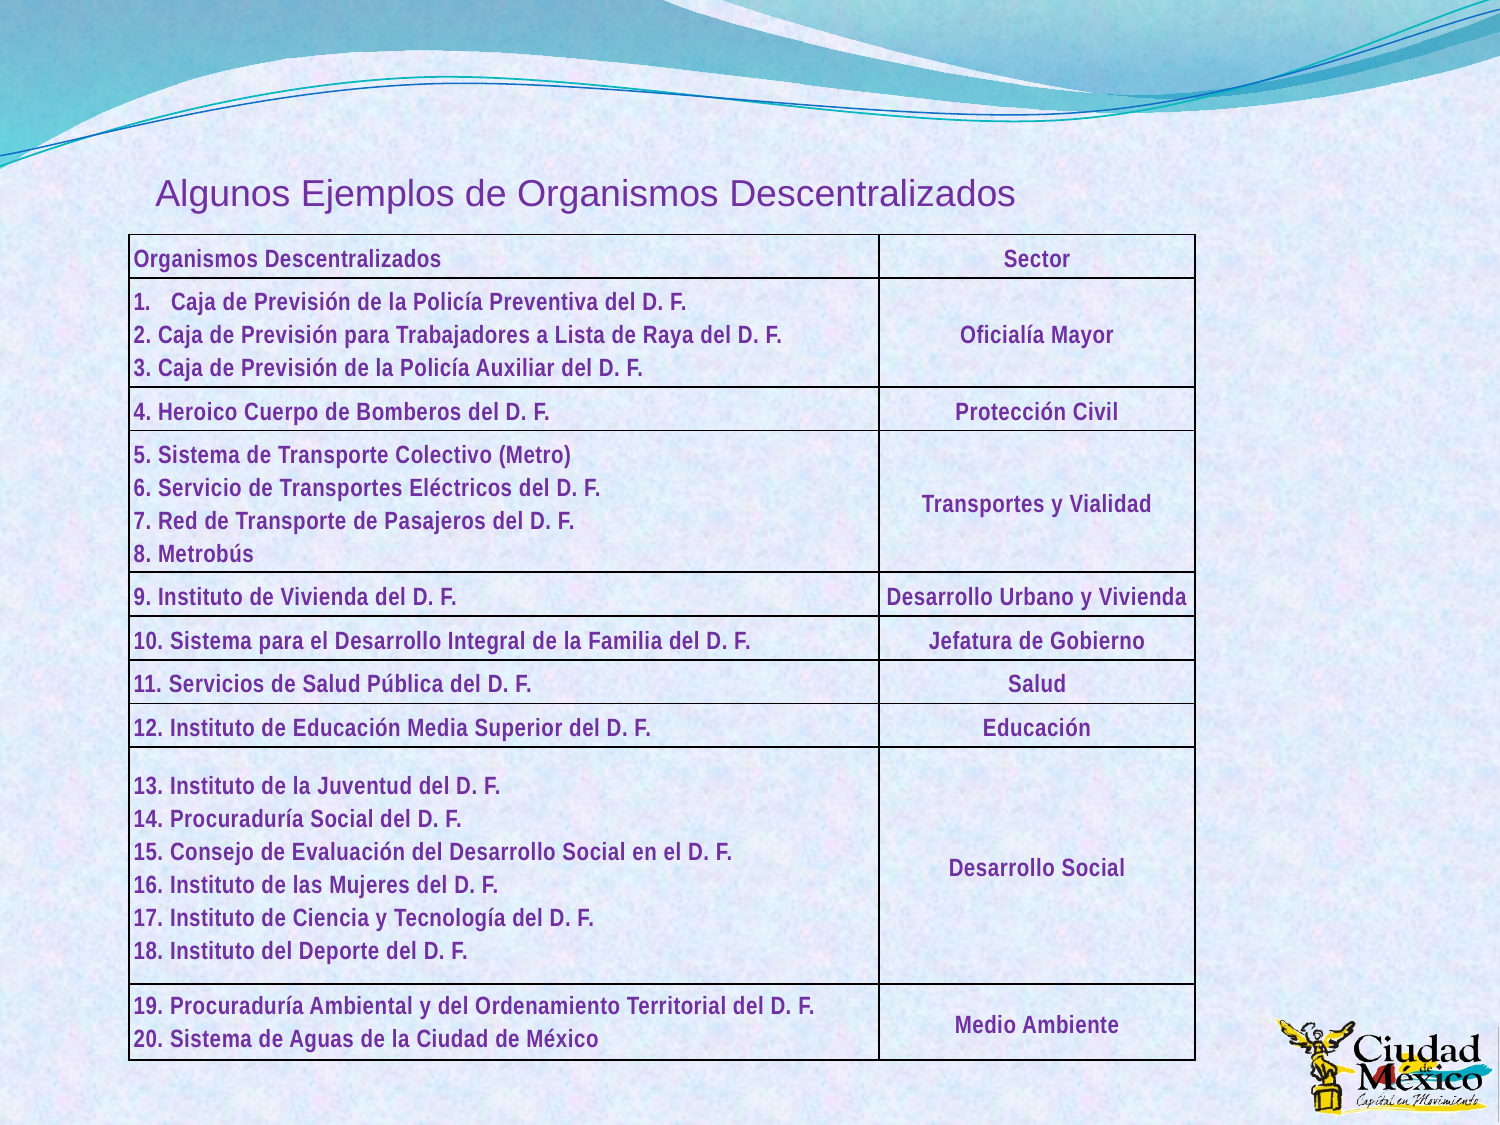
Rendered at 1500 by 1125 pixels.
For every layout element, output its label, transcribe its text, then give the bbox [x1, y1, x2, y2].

table_cell Medio Ambiente [880, 985, 1194, 1059]
table_cell Jefatura de Gobierno [880, 617, 1194, 659]
table_cell Desarrollo Urbano y Vivienda [880, 573, 1194, 615]
table_header Organismos Descentralizados [130, 235, 878, 277]
table_cell Transportes y Vialidad [880, 431, 1194, 571]
table_cell Desarrollo Social [880, 748, 1194, 983]
table_cell Protección Civil [880, 388, 1194, 430]
table_cell 19. Procuraduría Ambiental y del Ordenamiento Territorial del D. F. 20. Sistema de Aguas de la Ciudad de México [130, 985, 878, 1059]
table_cell 9. Instituto de Vivienda del D. F. [130, 573, 878, 615]
table_cell 11. Servicios de Salud Pública del D. F. [130, 661, 878, 703]
table_cell 4. Heroico Cuerpo de Bomberos del D. F. [130, 388, 878, 430]
table_cell Caja de Previsión de la Policía Preventiva del D. F. 2. Caja de Previsión para Trabajadores a Lista de Raya del D. F. 3. Caja de Previsión de la Policía Auxiliar del D. F. [130, 279, 878, 386]
table_cell 10. Sistema para el Desarrollo Integral de la Familia del D. F. [130, 617, 878, 659]
table_cell 12. Instituto de Educación Media Superior del D. F. [130, 704, 878, 746]
text_box Algunos Ejemplos de Organismos Descentralizados [140, 161, 1067, 222]
picture [1274, 1017, 1500, 1122]
table_cell Oficialía Mayor [880, 279, 1194, 386]
table_cell 13. Instituto de la Juventud del D. F. 14. Procuraduría Social del D. F. 15. Consejo de Evaluación del Desarrollo Social en el D. F. 16. Instituto de las Mujeres del D. F. 17. Instituto de Ciencia y Tecnología del D. F. 18. Instituto del Deporte del D. F. [130, 748, 878, 983]
table_cell Educación [880, 704, 1194, 746]
table_header Sector [880, 235, 1194, 277]
table_cell 5. Sistema de Transporte Colectivo (Metro) 6. Servicio de Transportes Eléctricos del D. F. 7. Red de Transporte de Pasajeros del D. F. 8. Metrobús [130, 431, 878, 571]
table_cell Salud [880, 661, 1194, 703]
